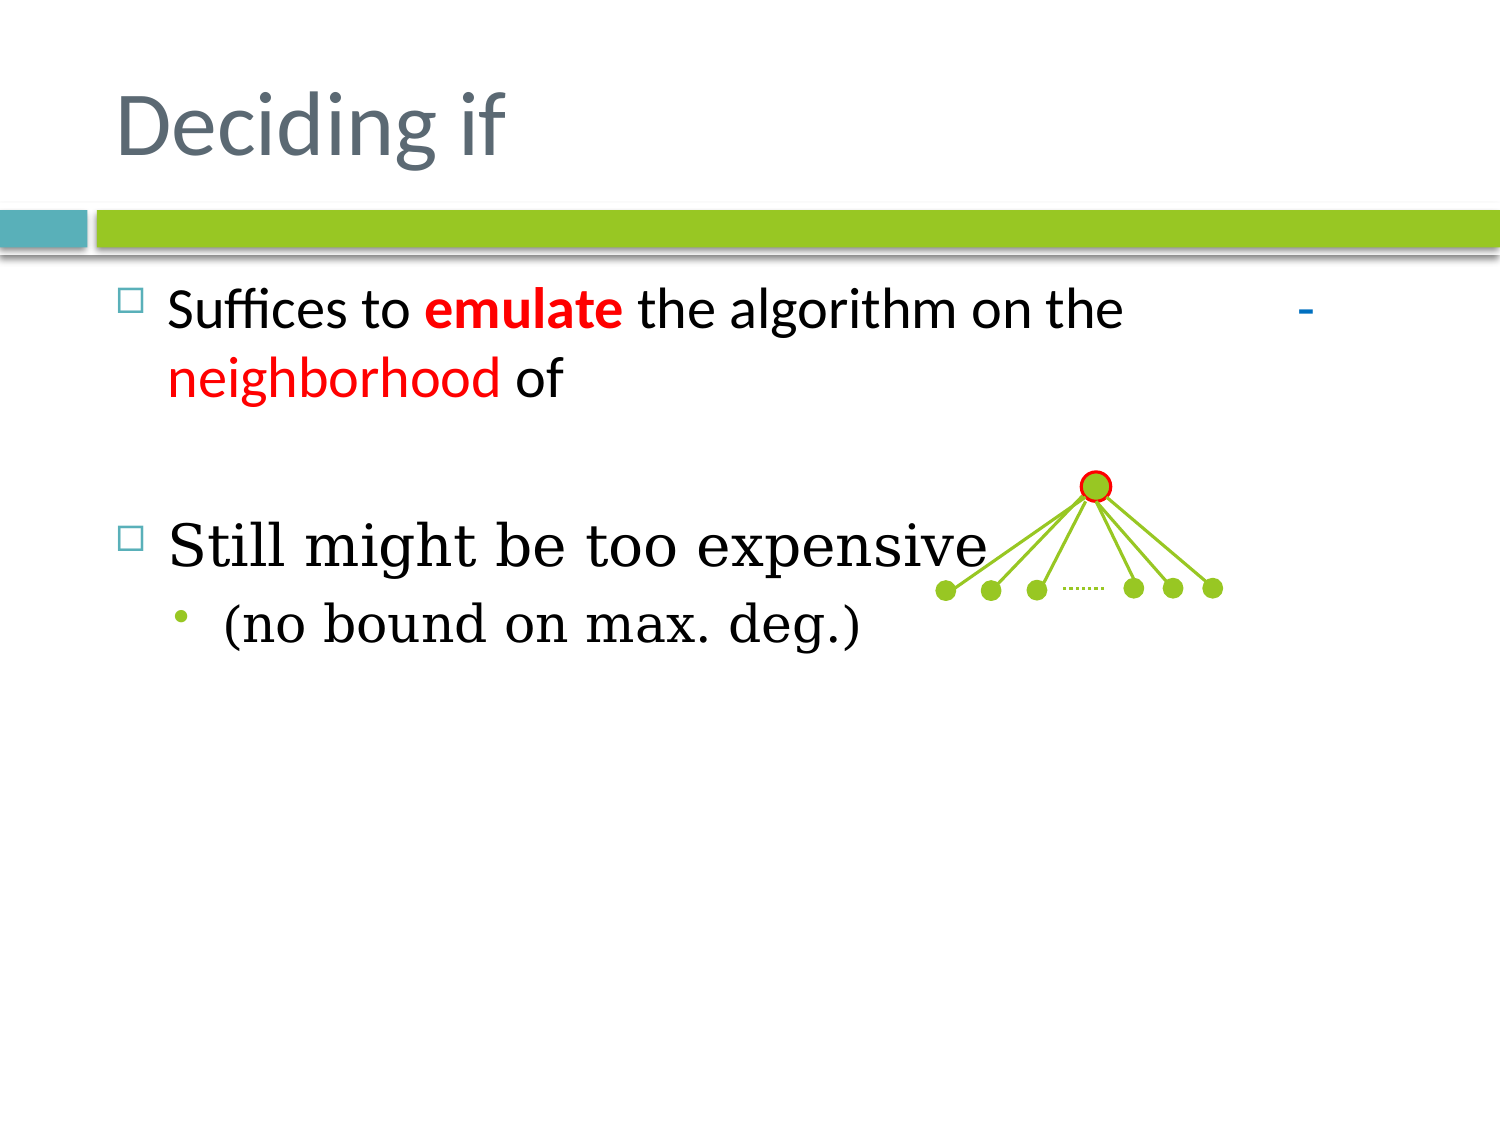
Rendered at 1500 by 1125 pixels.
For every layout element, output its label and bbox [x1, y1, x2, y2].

text_box [954, 496, 1086, 589]
text_box [1042, 501, 1086, 585]
text_box [1124, 593, 1144, 599]
text_box [1079, 470, 1113, 502]
text_box [935, 580, 953, 601]
text_box [1203, 577, 1224, 599]
text_box [1163, 592, 1183, 599]
text_box [1095, 501, 1101, 583]
text_box [1106, 496, 1207, 583]
